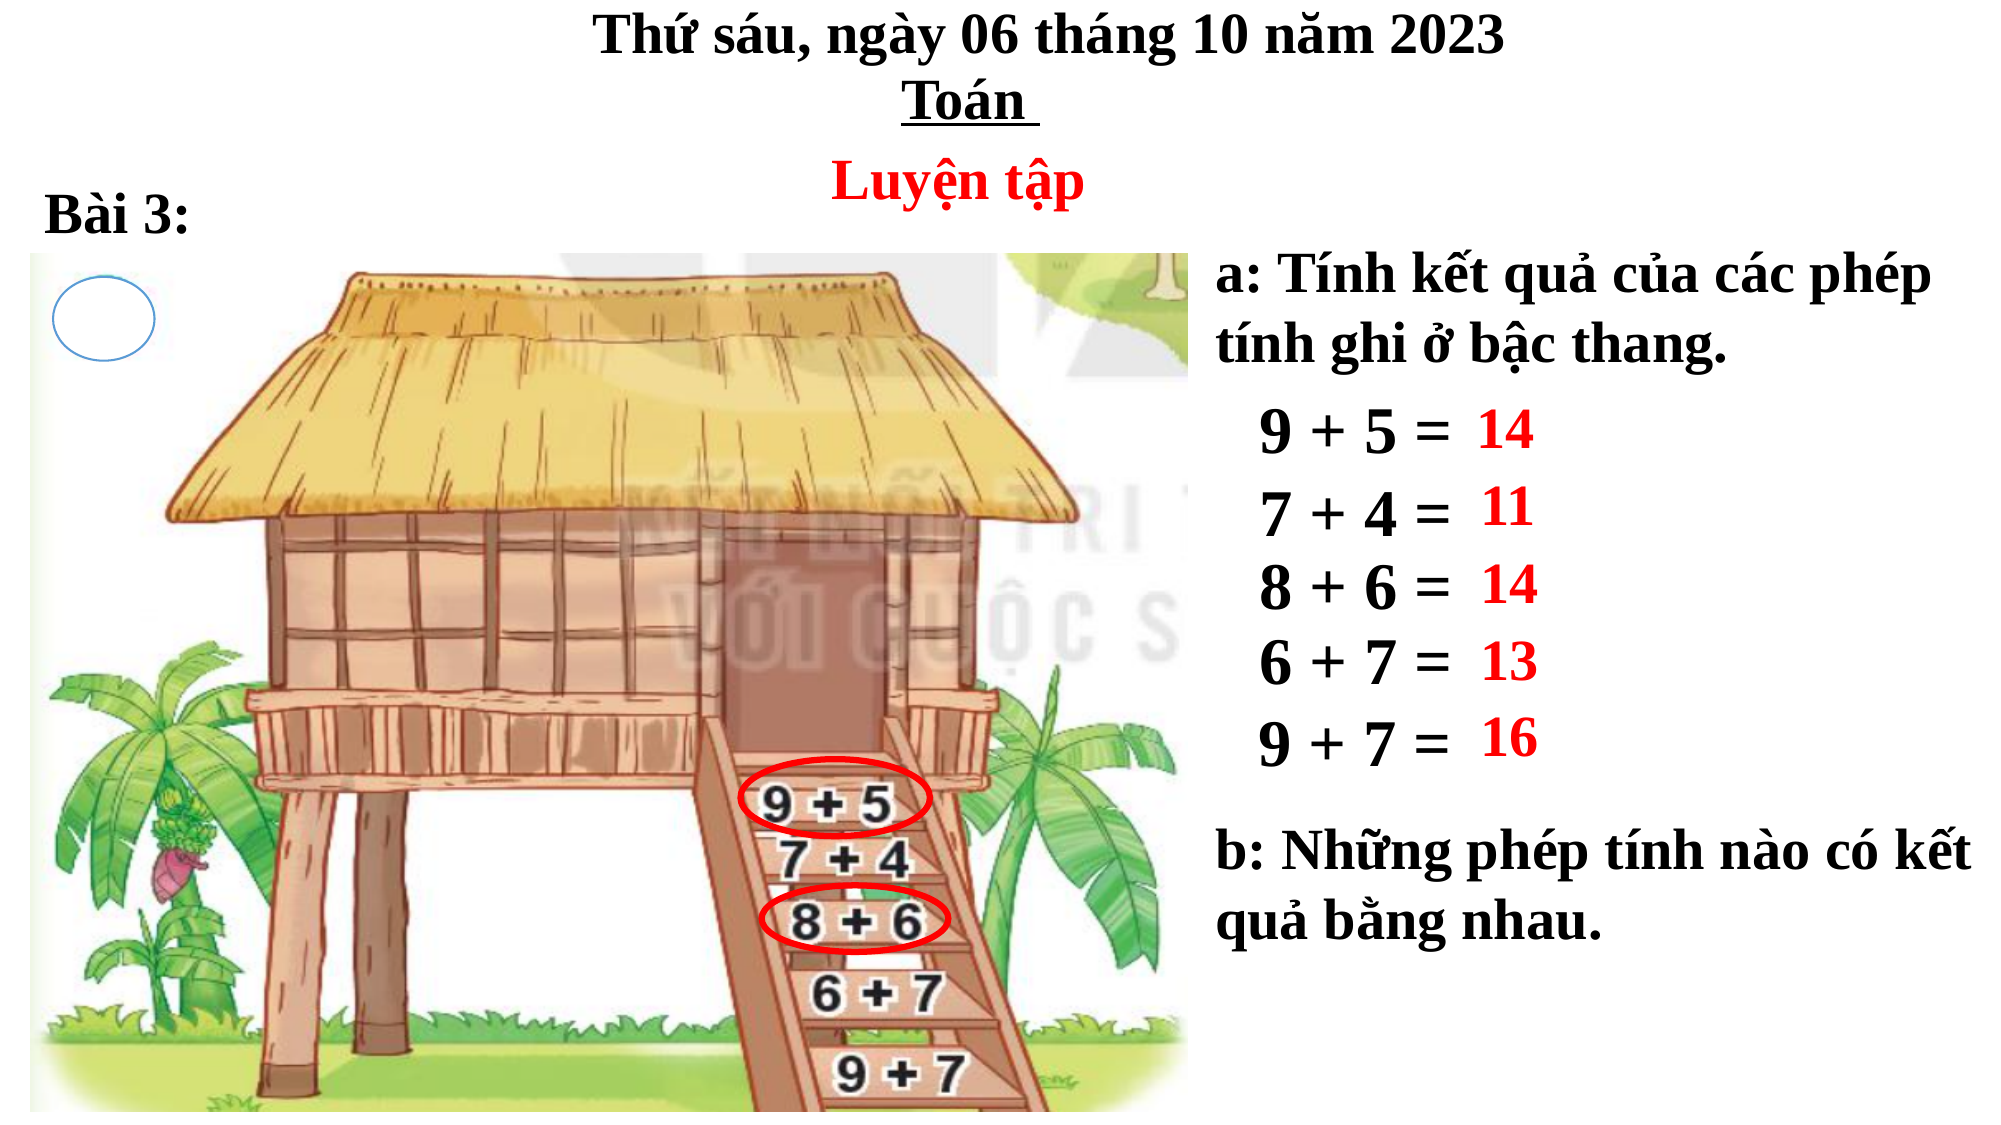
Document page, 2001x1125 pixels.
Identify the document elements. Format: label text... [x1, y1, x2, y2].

text_box 13 [1465, 614, 1559, 690]
text_box Thứ sáu, ngày 06 tháng 10 năm 2023 [577, 0, 1599, 73]
text_box 7 + 4 = [1244, 461, 1465, 535]
text_box 9 + 5 = [1244, 379, 1485, 461]
text_box a: Tính kết quả của các phép tính ghi ở bậc thang. [1200, 226, 2000, 382]
text_box 9 + 7 = [1243, 692, 1521, 788]
text_box Toán [886, 54, 1100, 133]
text_box Luyện tập [816, 133, 1178, 219]
text_box 6 + 7 = [1244, 610, 1465, 706]
text_box 8 + 6 = [1244, 535, 1465, 610]
picture [29, 253, 1188, 1112]
text_box 16 [1465, 690, 1559, 776]
text_box 14 [1465, 537, 1559, 614]
text_box Bài 3: [30, 168, 220, 253]
text_box 14 [1461, 383, 1554, 469]
text_box 11 [1465, 459, 1559, 537]
text_box b: Những phép tính nào có kết quả bằng nhau. [1200, 804, 2000, 959]
